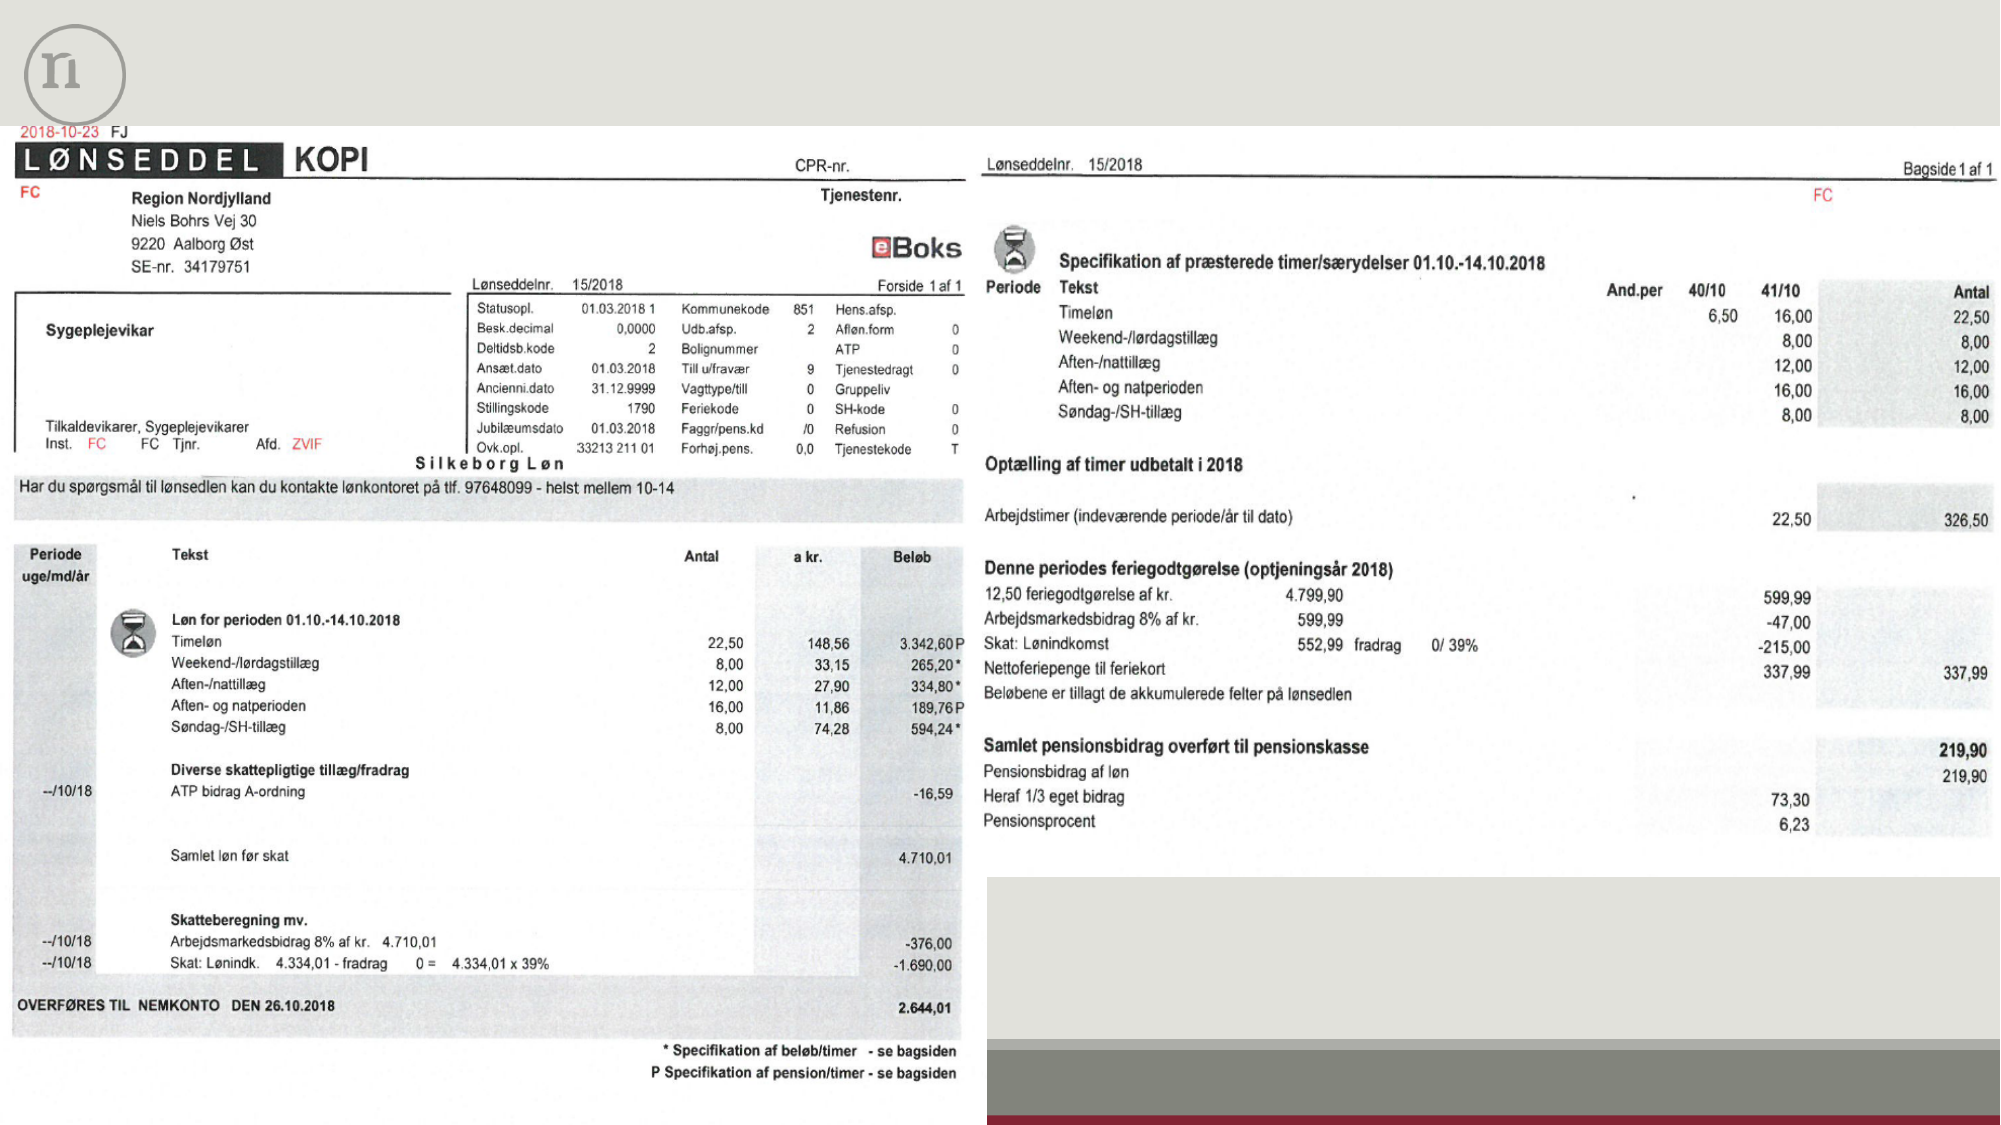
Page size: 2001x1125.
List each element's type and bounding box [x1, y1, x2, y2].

picture [969, 126, 2000, 878]
list [0, 126, 988, 1125]
picture [24, 24, 126, 126]
